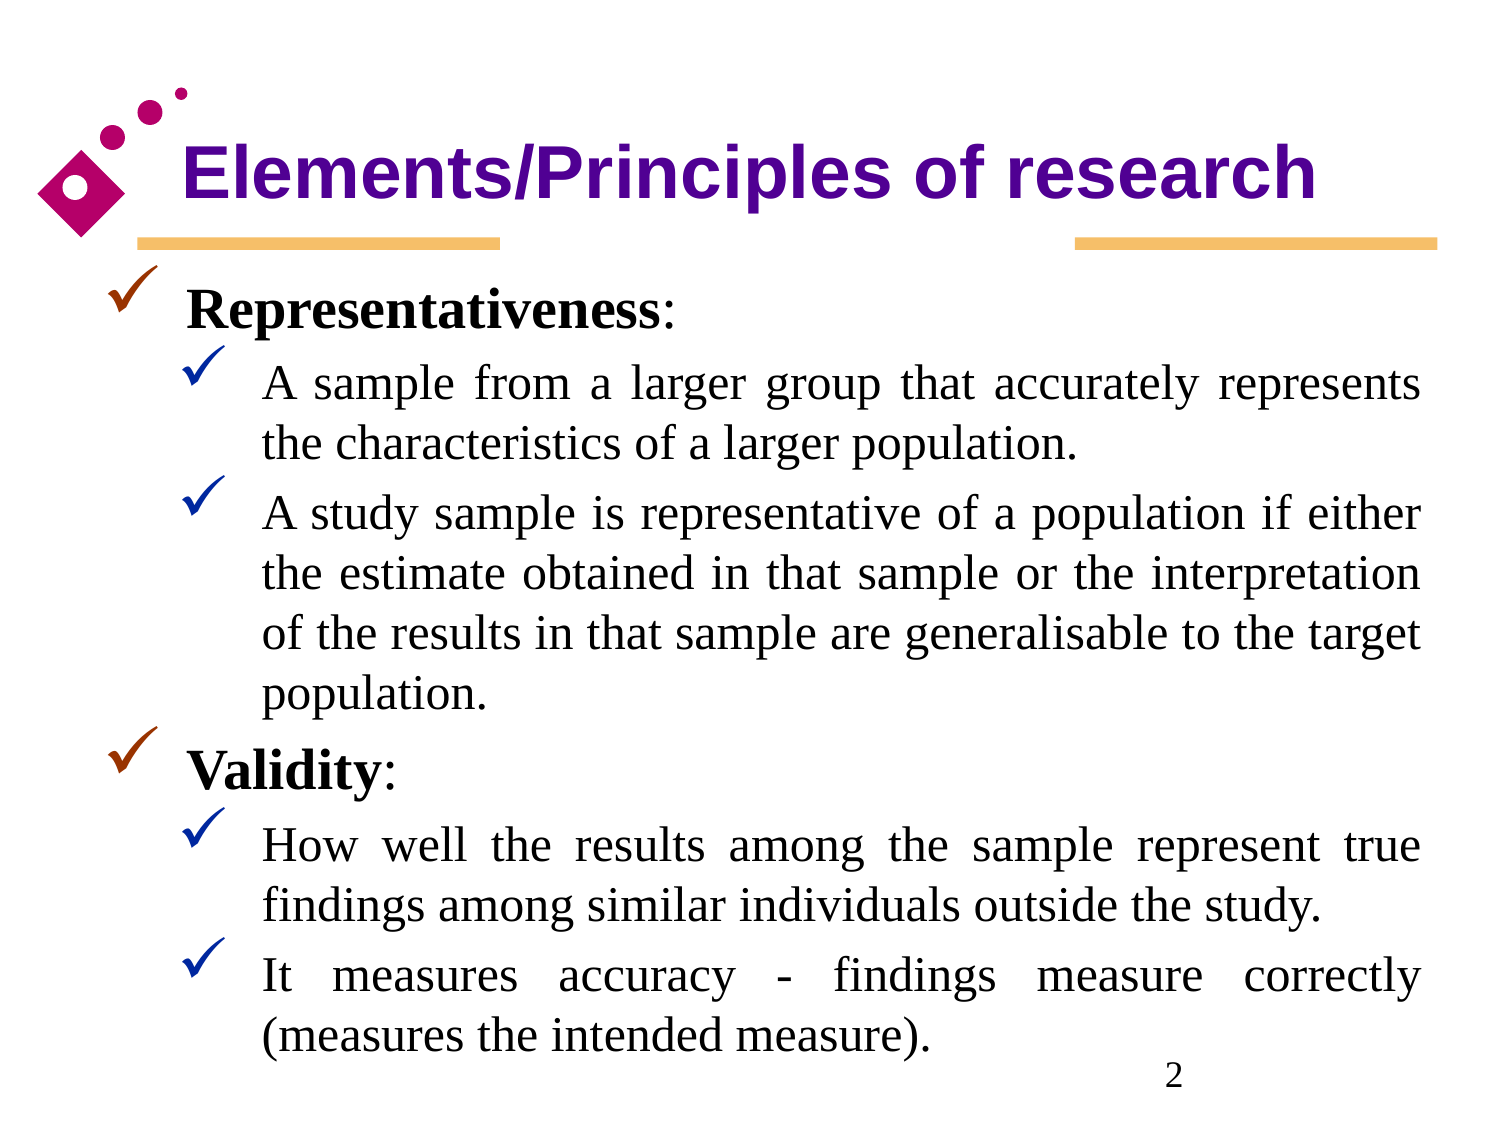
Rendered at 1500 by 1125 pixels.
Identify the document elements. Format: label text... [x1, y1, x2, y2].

subtitle Representativeness: A sample from a larger group that accurately represents the characteristics of a larger population. A study sample is representative of a population if either the estimate obtained in that sample or the interpretation of the results in that sample are generalisable to the target population. Validity: How well the results among the sample represent true findings among similar individuals outside the study. It measures accuracy - findings measure correctly (measures the intended measure). [87, 262, 1438, 1063]
slide_number 2 [1149, 1042, 1500, 1103]
title Elements/Principles of research [112, 99, 1388, 238]
